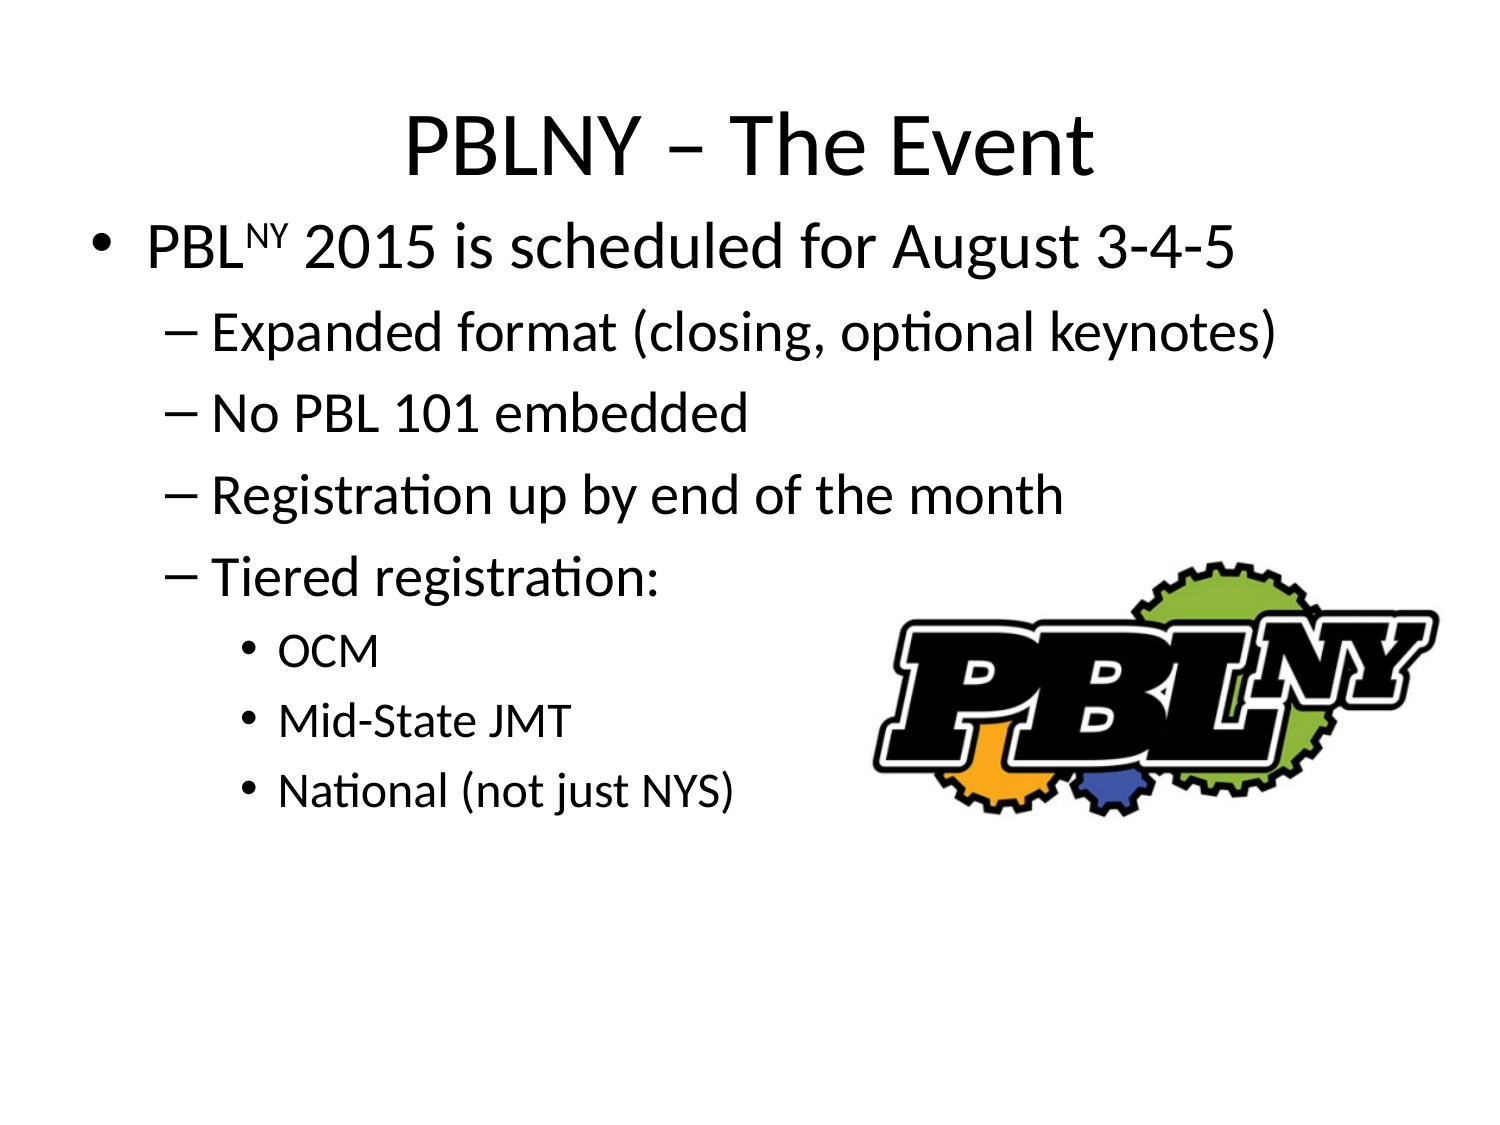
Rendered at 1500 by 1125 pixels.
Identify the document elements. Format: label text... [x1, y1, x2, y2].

picture [866, 559, 1442, 821]
list PBLNY 2015 is scheduled for August 3-4-5 Expanded format (closing, optional keynotes) No PBL 101 embedded Registration up by end of the month Tiered registration: OCM Mid-State JMT National (not just NYS) [75, 233, 1425, 970]
title PBLNY – The Event [75, 45, 1425, 233]
